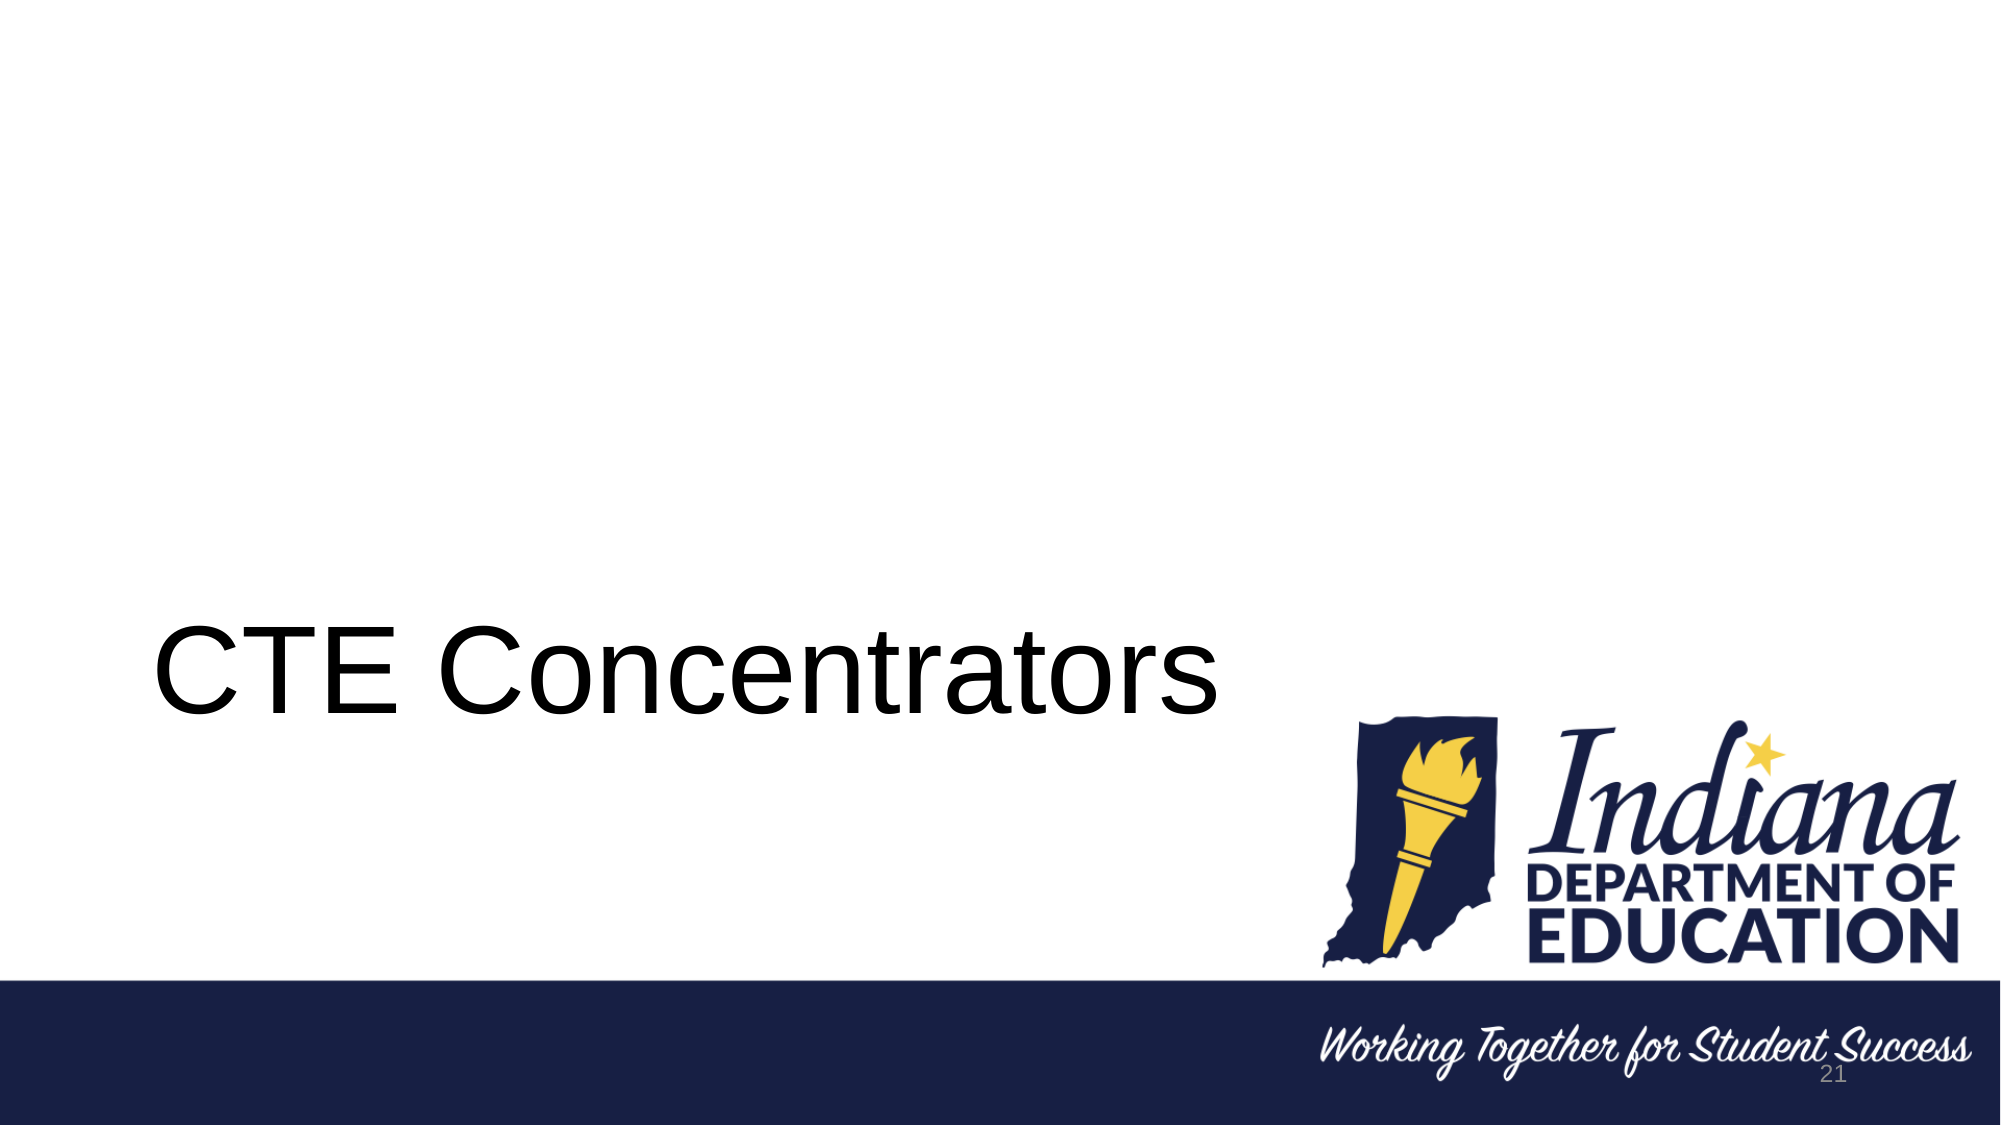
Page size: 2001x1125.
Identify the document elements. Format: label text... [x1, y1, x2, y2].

slide_number 21 [1412, 1042, 1863, 1103]
picture [0, 0, 2001, 1125]
title CTE Concentrators [136, 280, 1862, 749]
